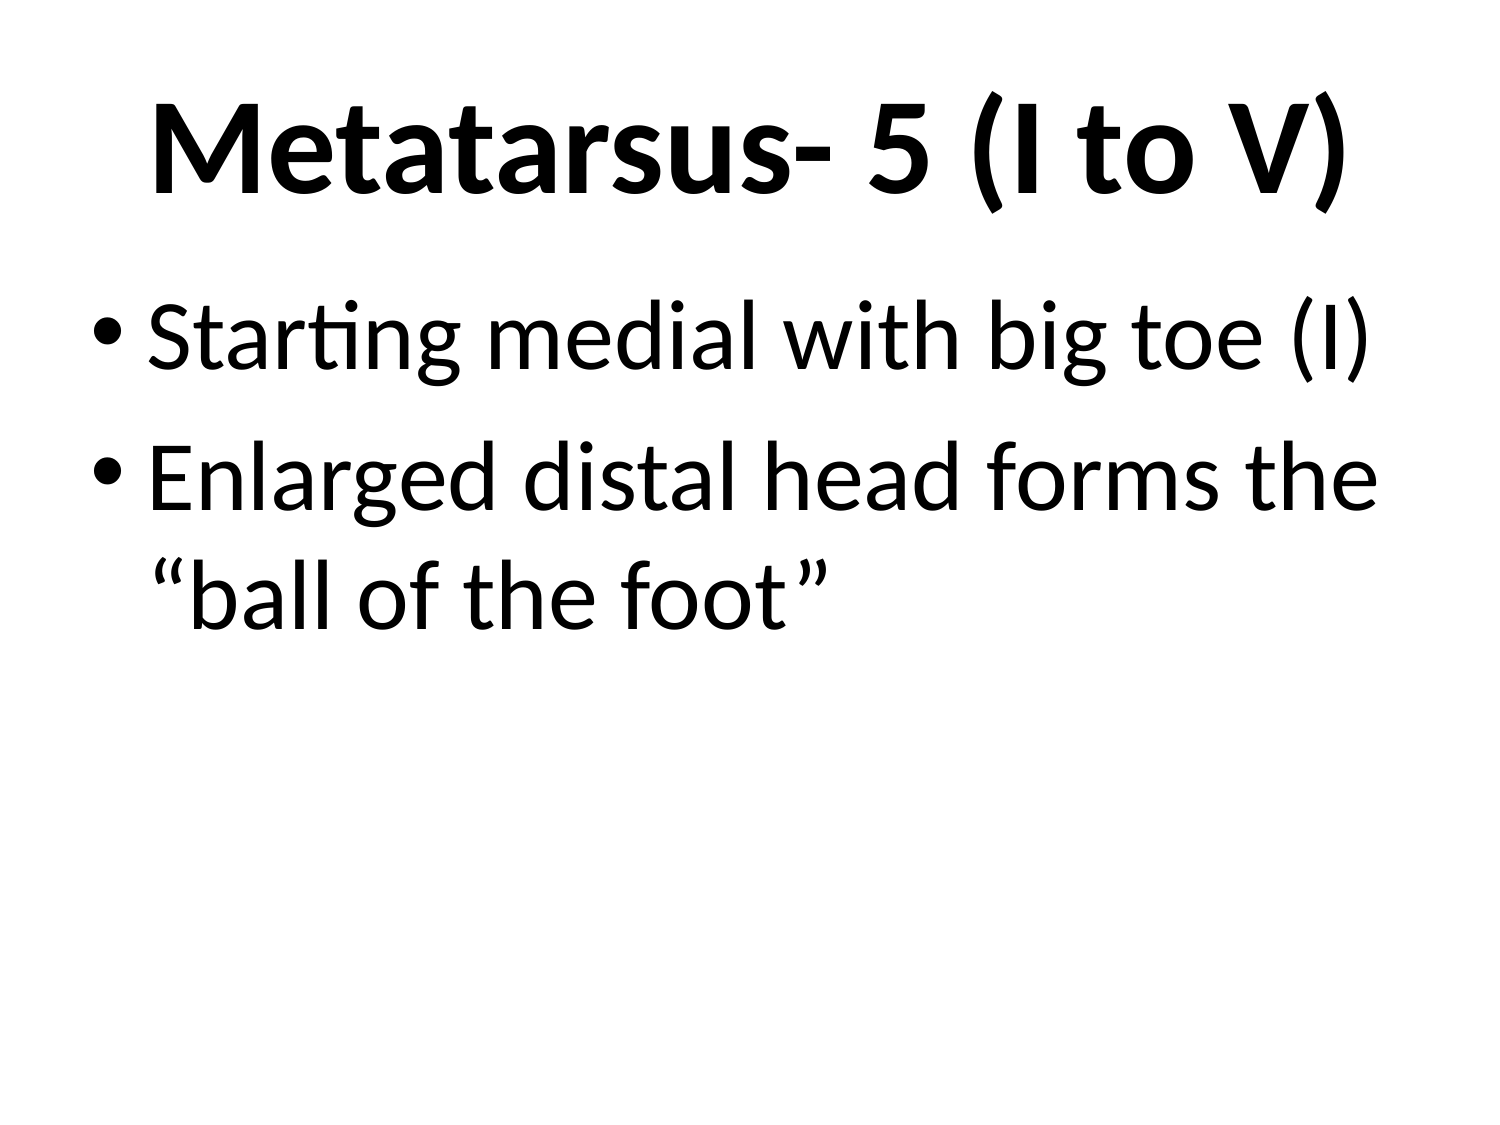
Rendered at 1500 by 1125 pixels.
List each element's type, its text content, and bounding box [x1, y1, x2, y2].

title Metatarsus- 5 (I to V) [75, 45, 1425, 233]
list Starting medial with big toe (I) Enlarged distal head forms the “ball of the foot” [75, 262, 1425, 1005]
